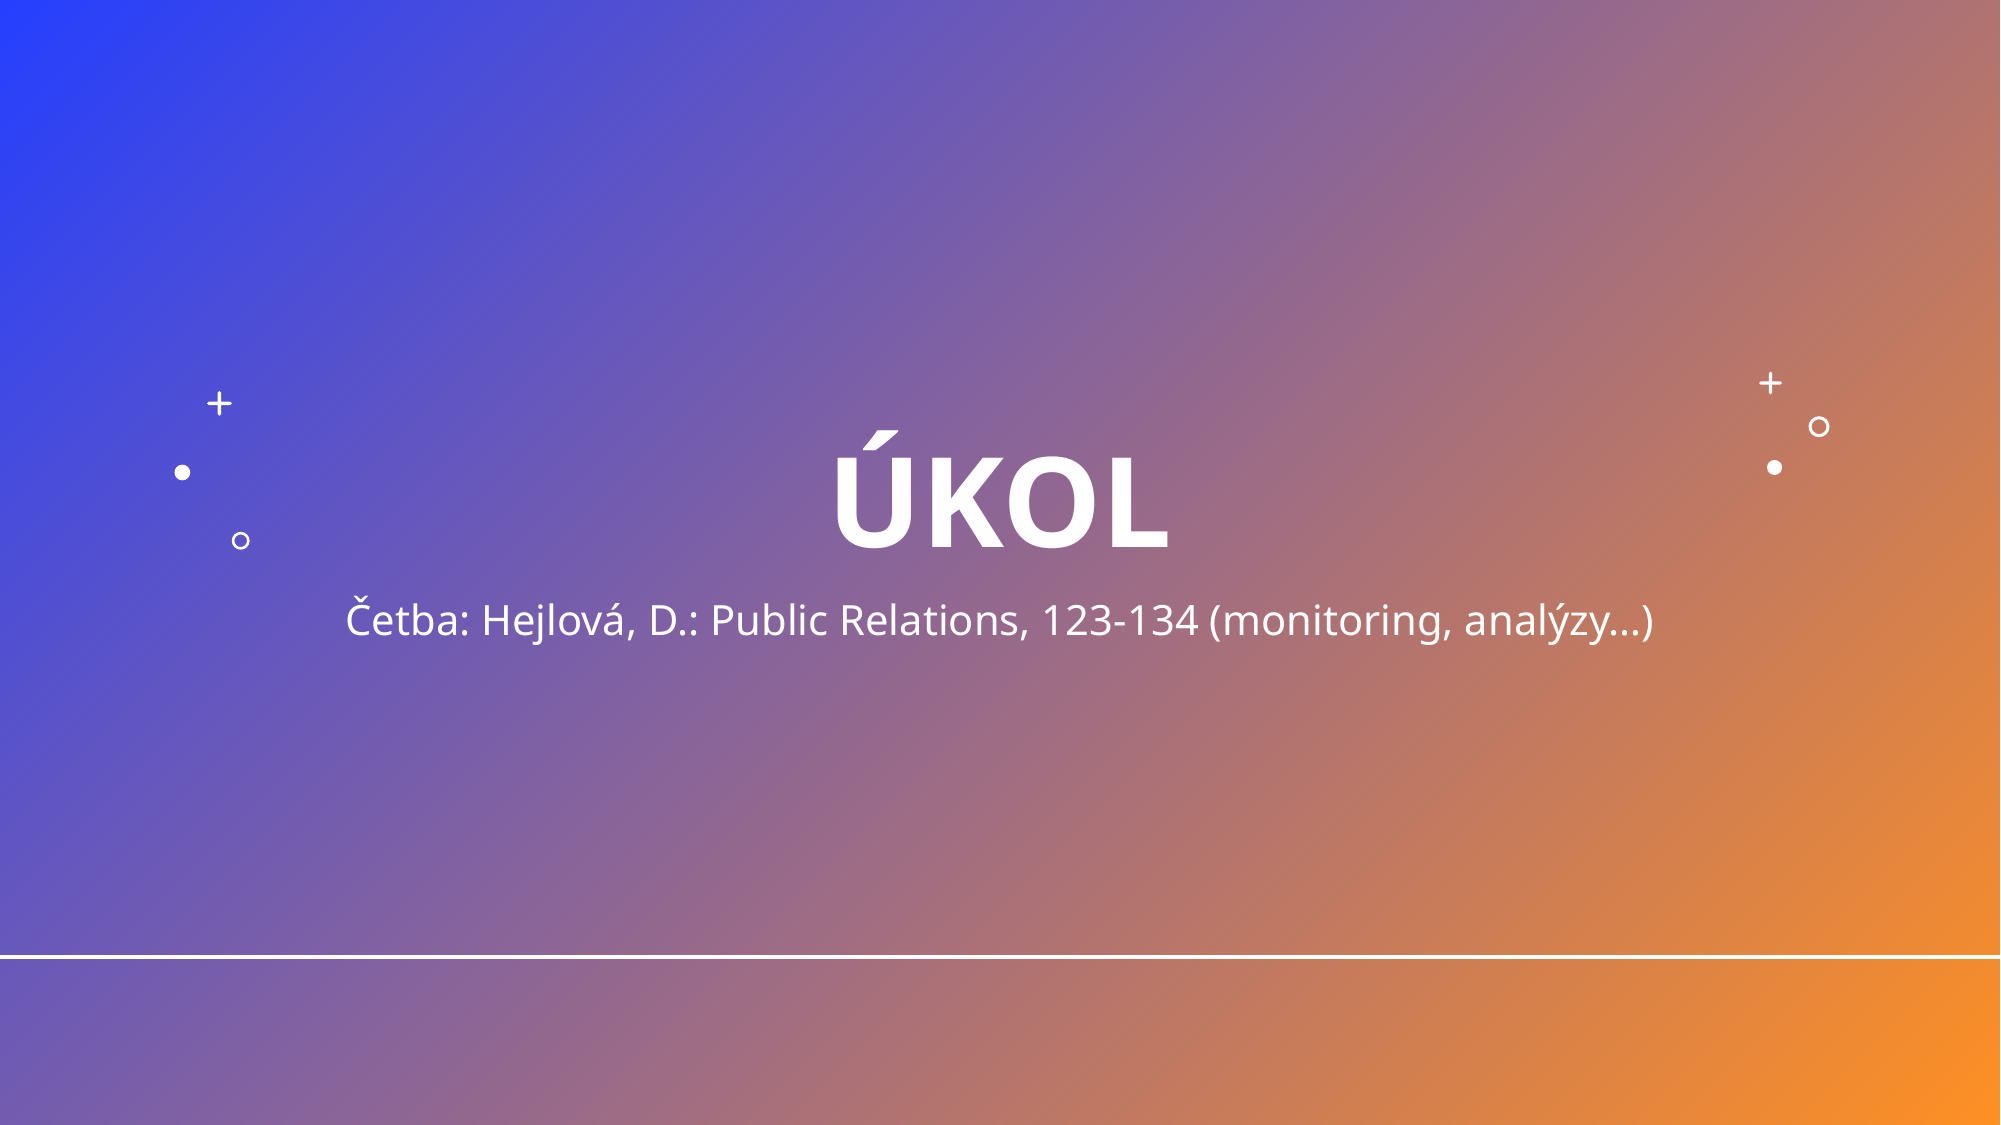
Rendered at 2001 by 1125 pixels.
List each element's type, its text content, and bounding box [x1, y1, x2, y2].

text_box [0, 0, 2000, 955]
text_box [1767, 459, 1783, 475]
list Četba: Hejlová, D.: Public Relations, 123-134 (monitoring, analýzy…) [249, 591, 1751, 809]
text_box [0, 959, 2000, 1125]
text_box [206, 390, 232, 416]
text_box [1808, 416, 1830, 438]
text_box [231, 531, 250, 550]
text_box [1759, 371, 1782, 395]
title Úkol [249, 198, 1751, 582]
text_box [174, 464, 191, 481]
